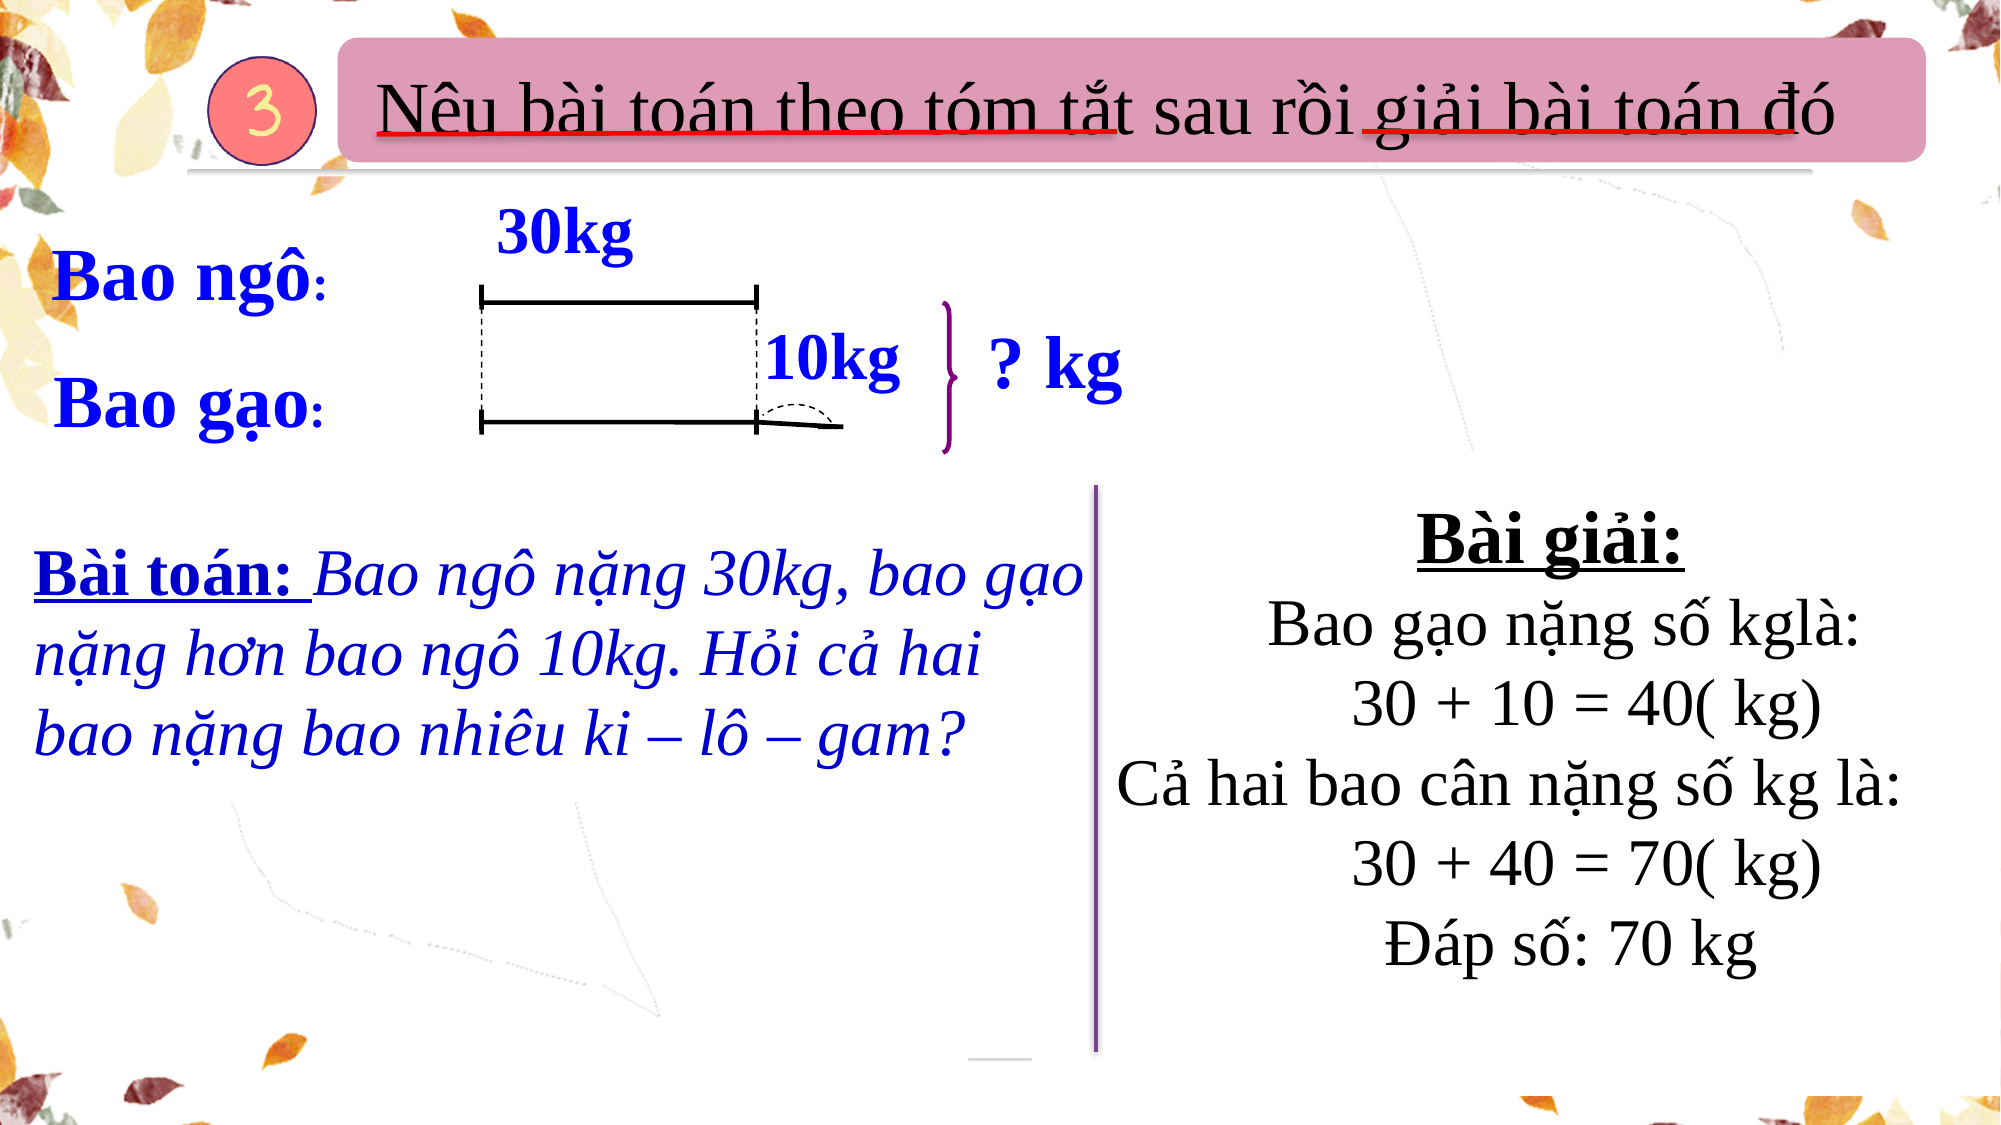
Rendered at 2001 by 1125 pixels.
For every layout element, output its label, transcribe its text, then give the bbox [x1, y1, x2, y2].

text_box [376, 131, 1118, 135]
picture [0, 0, 2001, 1125]
text_box Bài giải: Bao gạo nặng số kglà: 30 + 10 = 40( kg) Cả hai bao cân nặng số kg là: 30 + 40 = 70( kg) Đáp số: 70 kg [1100, 449, 2000, 1098]
text_box Bài toán: Bao ngô nặng 30kg, bao gạo nặng hơn bao ngô 10kg. Hỏi cả hai bao nặng bao nhiêu ki – lô – gam? [17, 493, 1089, 804]
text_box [19, 179, 1163, 453]
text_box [337, 6, 1927, 163]
